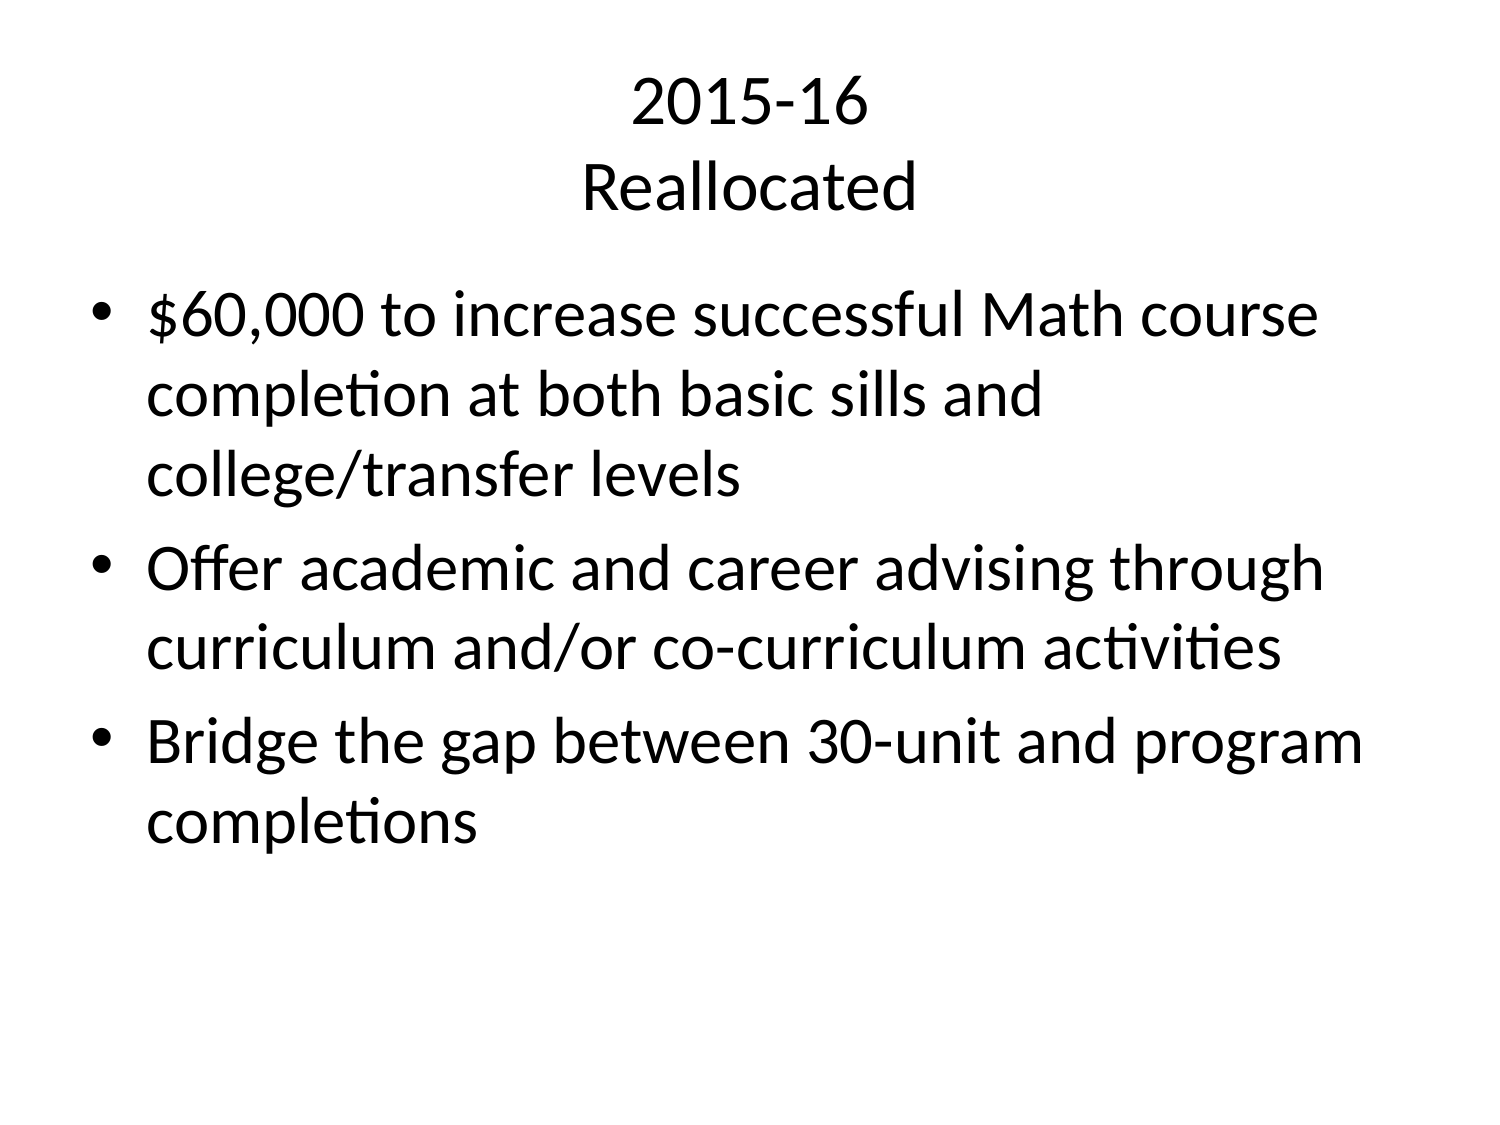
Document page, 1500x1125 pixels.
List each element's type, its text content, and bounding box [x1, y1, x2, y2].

list $60,000 to increase successful Math course completion at both basic sills and college/transfer levels Offer academic and career advising through curriculum and/or co-curriculum activities Bridge the gap between 30-unit and program completions [75, 262, 1425, 1005]
title 2015-16 Reallocated [75, 45, 1425, 233]
